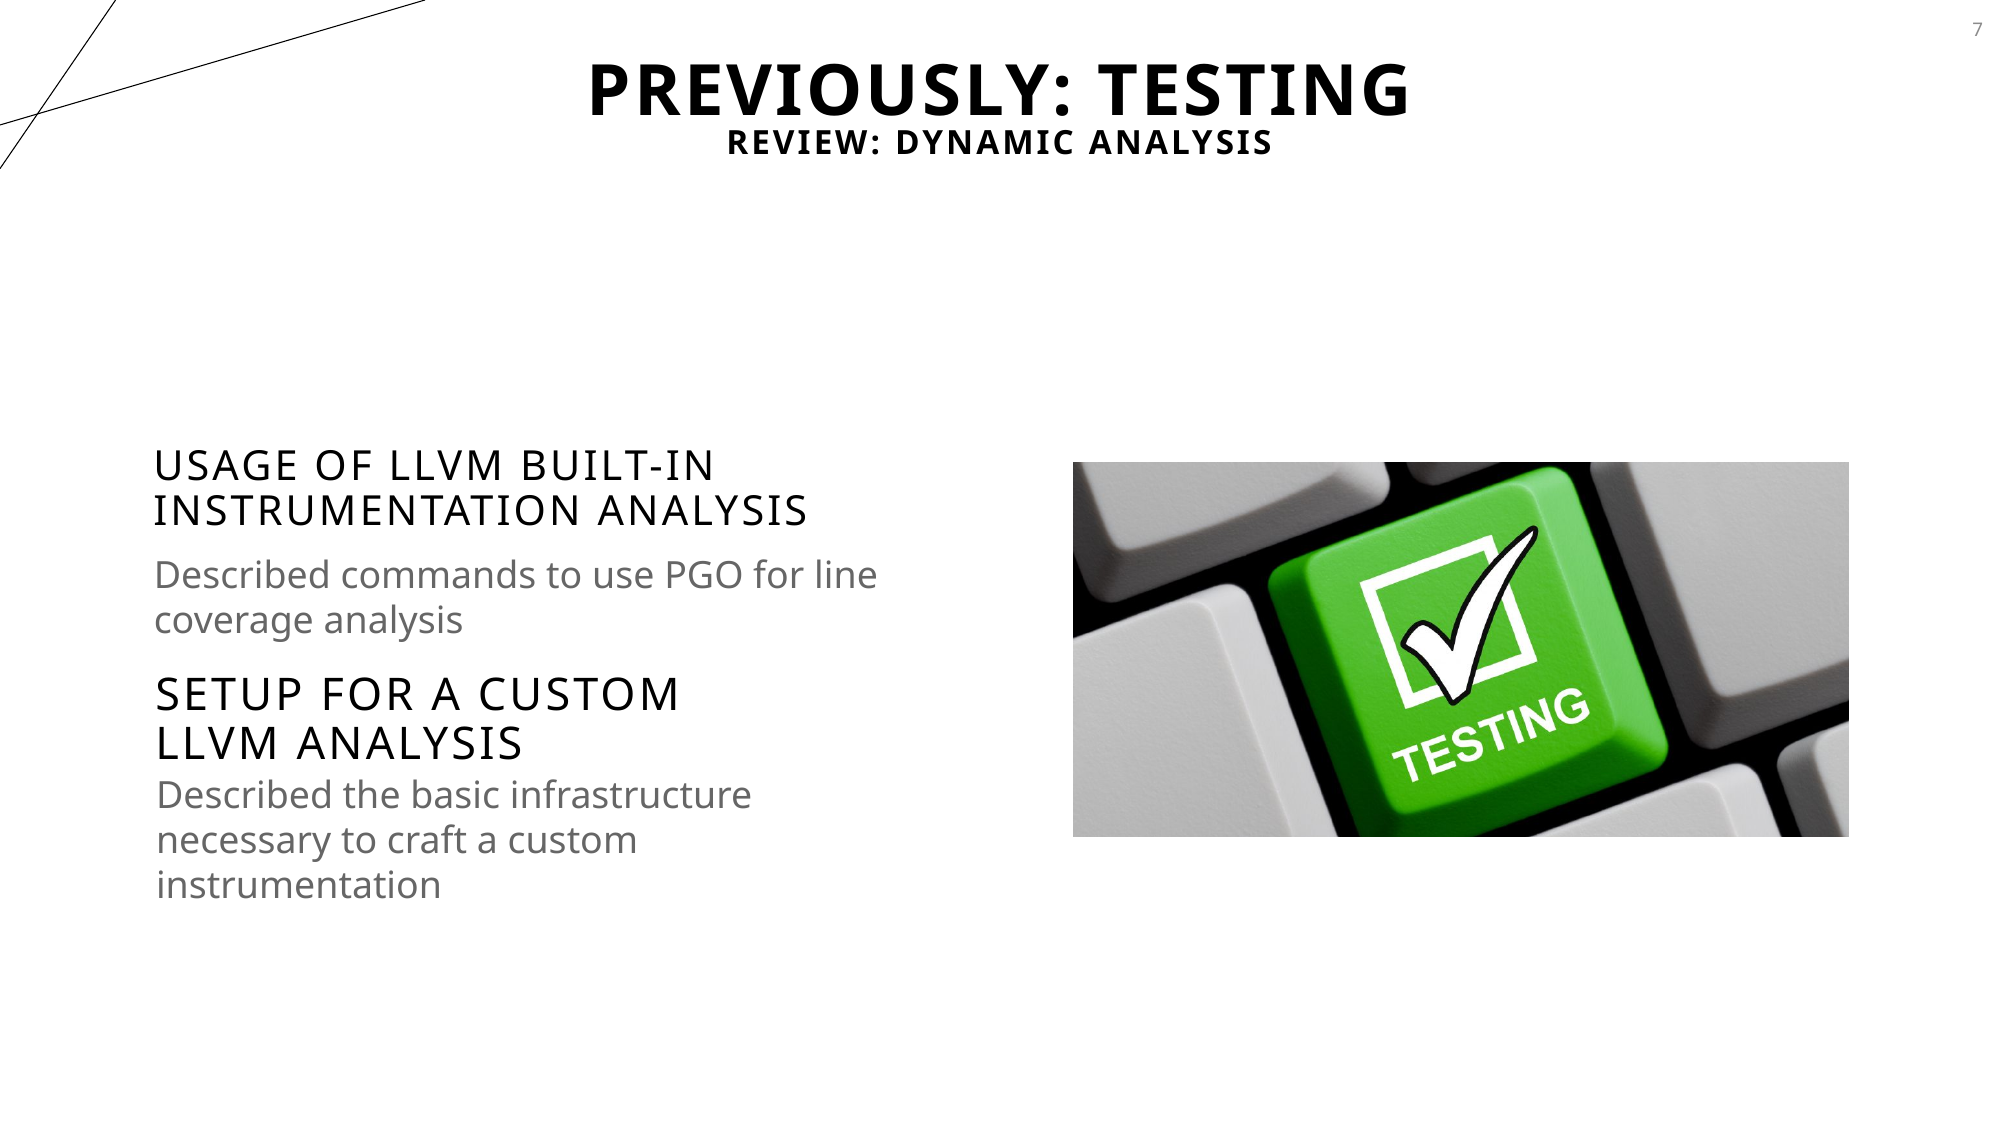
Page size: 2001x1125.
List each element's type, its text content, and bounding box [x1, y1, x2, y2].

text_box Review: Dynamic Analysis [1, 34, 1998, 253]
picture [1073, 462, 1849, 837]
text_box Setup for a Custom LLVM Analysis [140, 664, 829, 777]
text_box Described commands to use PGO for line coverage analysis [139, 543, 948, 649]
text_box Usage of LLVM built-in instrumentation Analysis [138, 437, 827, 550]
text_box Described the basic infrastructure necessary to craft a custom instrumentation [141, 764, 950, 914]
title Previously: Testing [1, 0, 1999, 202]
